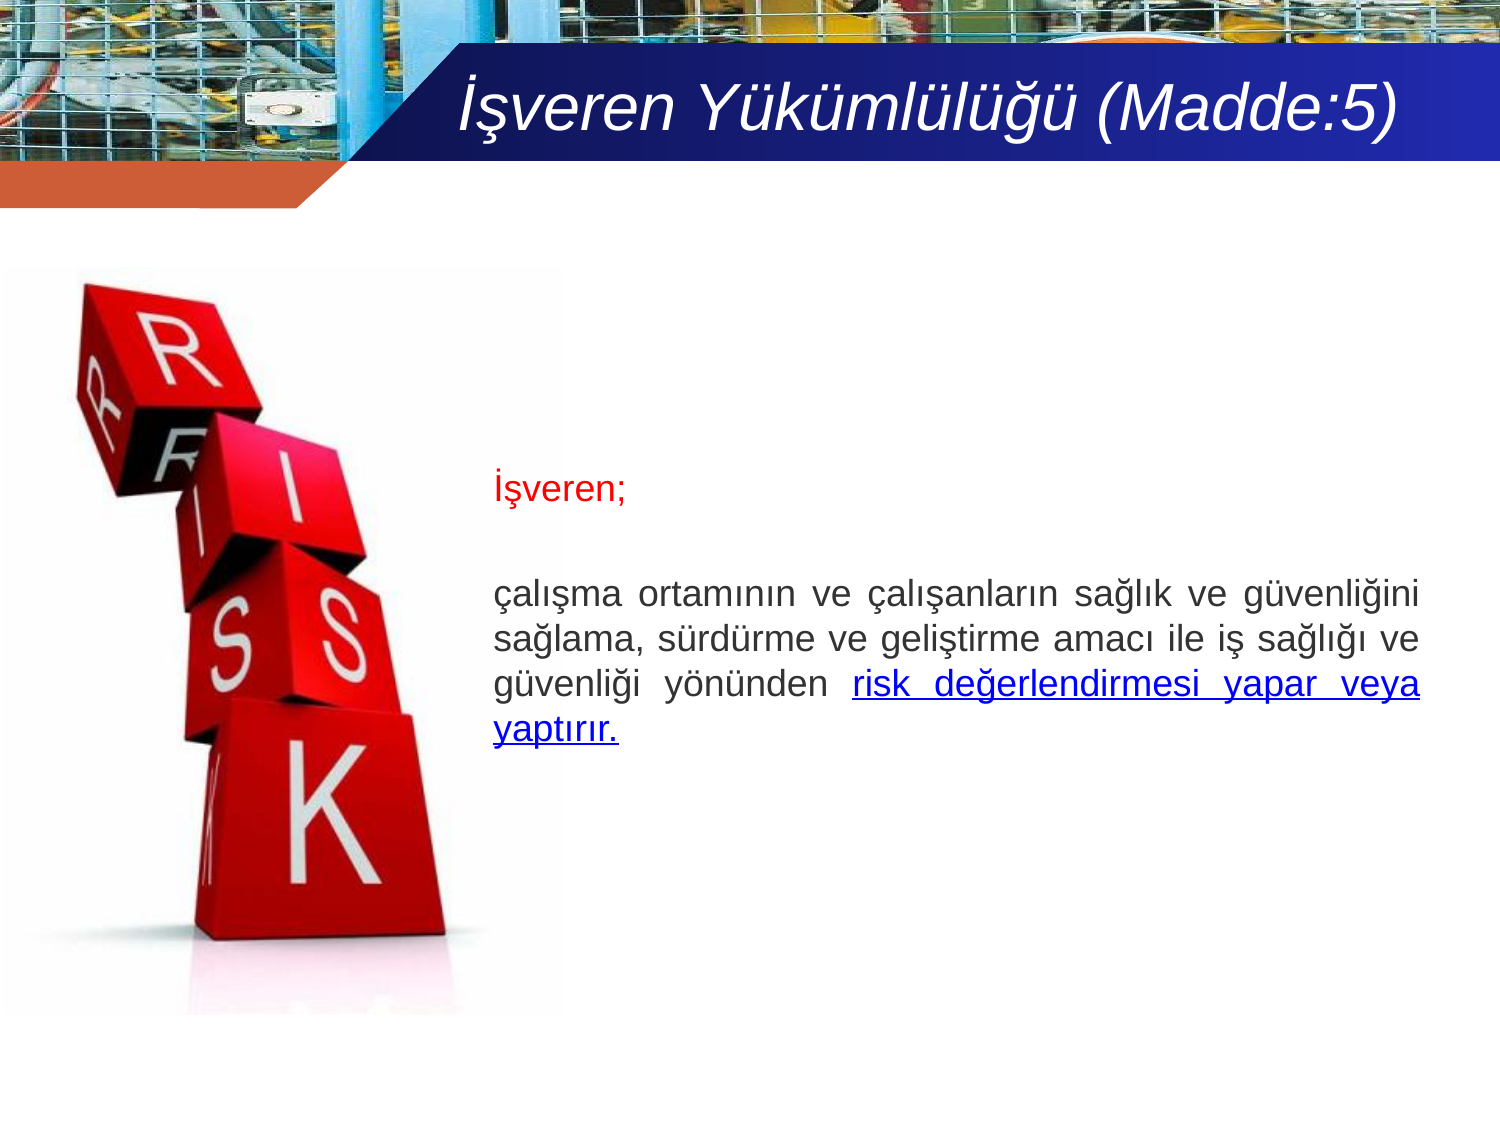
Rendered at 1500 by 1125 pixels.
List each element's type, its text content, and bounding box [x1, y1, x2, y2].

picture [0, 0, 482, 160]
picture [489, 0, 1500, 43]
list İşveren; çalışma ortamının ve çalışanların sağlık ve güvenliğini sağlama, sürdürme ve geliştirme amacı ile iş sağlığı ve güvenliği yönünden risk değerlendirmesi yapar veya yaptırır. [568, 456, 1436, 787]
title İşveren Yükümlülüğü (Madde:5) [442, 54, 1477, 154]
picture [3, 266, 565, 1015]
